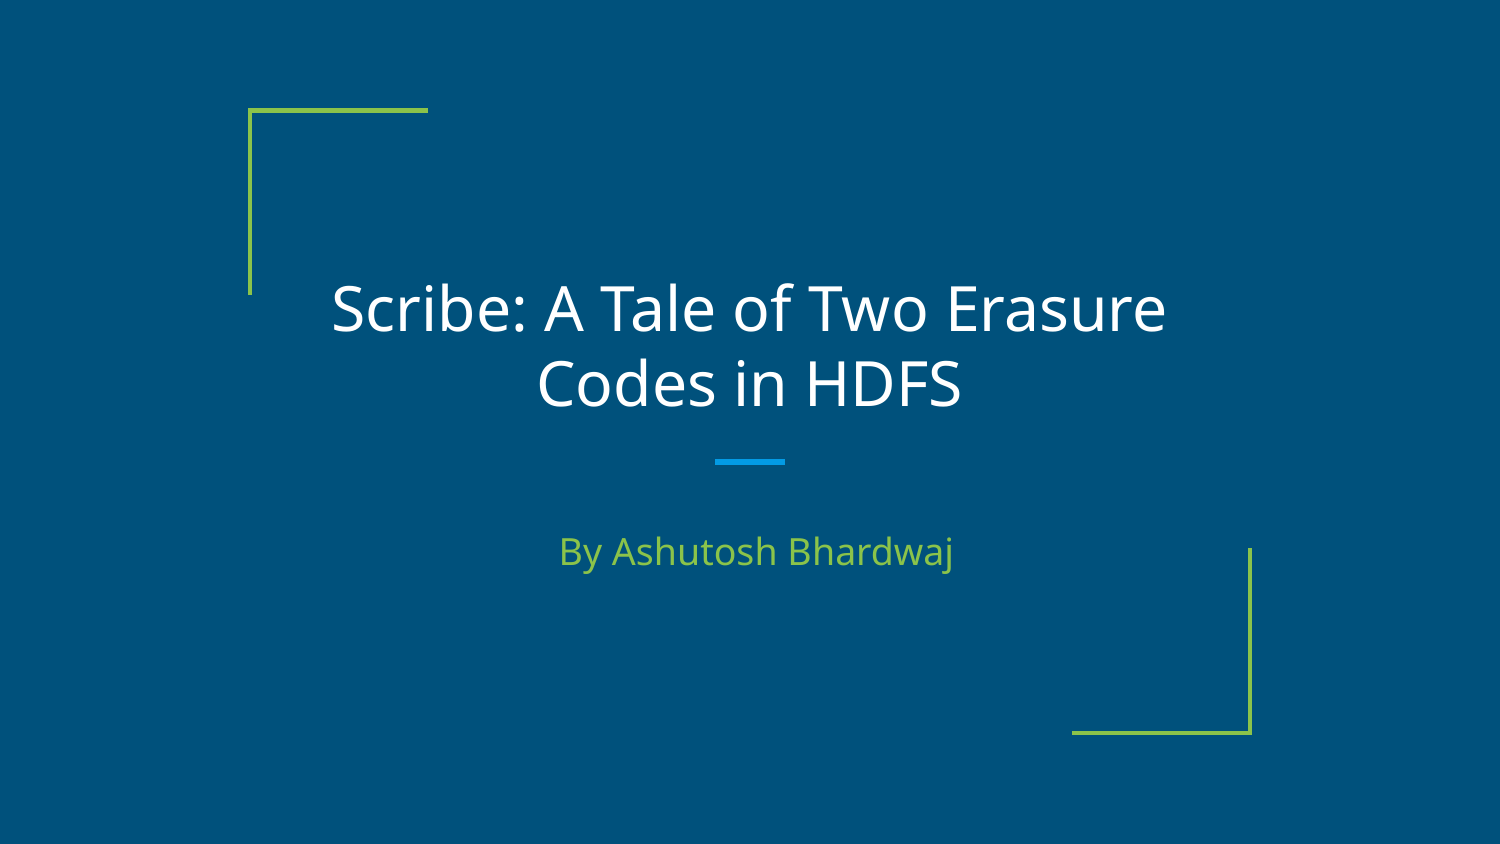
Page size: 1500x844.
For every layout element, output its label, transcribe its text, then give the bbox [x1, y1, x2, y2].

title Scribe: A Tale of Two Erasure Codes in HDFS [275, 195, 1225, 435]
subtitle By Ashutosh Bhardwaj [275, 500, 1225, 650]
